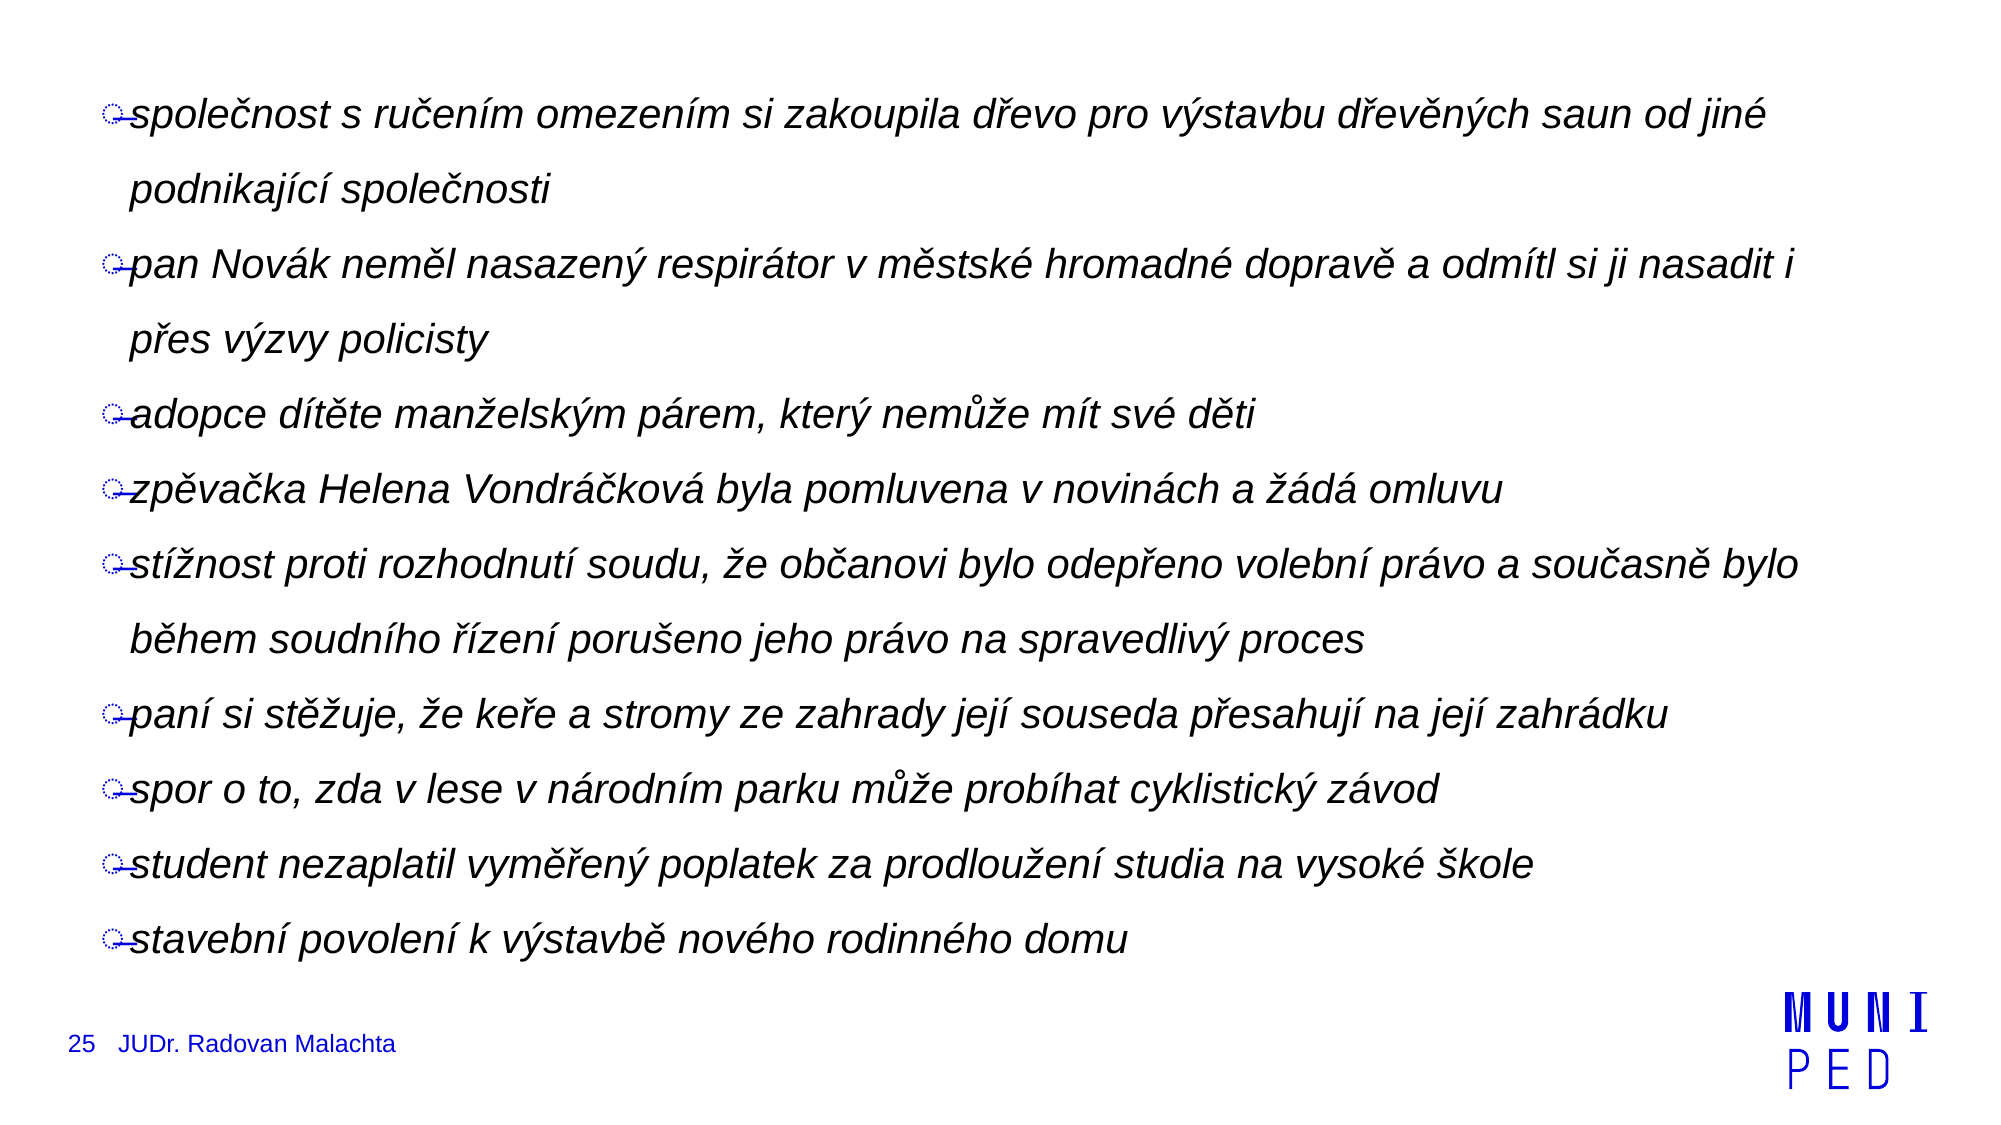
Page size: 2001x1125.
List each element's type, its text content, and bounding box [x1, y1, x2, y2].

footer JUDr. Radovan Malachta [118, 1021, 1418, 1063]
list společnost s ručením omezením si zakoupila dřevo pro výstavbu dřevěných saun od jiné podnikající společnosti pan Novák neměl nasazený respirátor v městské hromadné dopravě a odmítl si ji nasadit i přes výzvy policisty adopce dítěte manželským párem, který nemůže mít své děti zpěvačka Helena Vondráčková byla pomluvena v novinách a žádá omluvu stížnost proti rozhodnutí soudu, že občanovi bylo odepřeno volební právo a současně bylo během soudního řízení porušeno jeho právo na spravedlivý proces paní si stěžuje, že keře a stromy ze zahrady její souseda přesahují na její zahrádku spor o to, zda v lese v národním parku může probíhat cyklistický závod student nezaplatil vyměřený poplatek za prodloužení studia na vysoké škole stavební povolení k výstavbě nového rodinného domu [88, 62, 1853, 742]
slide_number 25 [67, 1021, 110, 1063]
